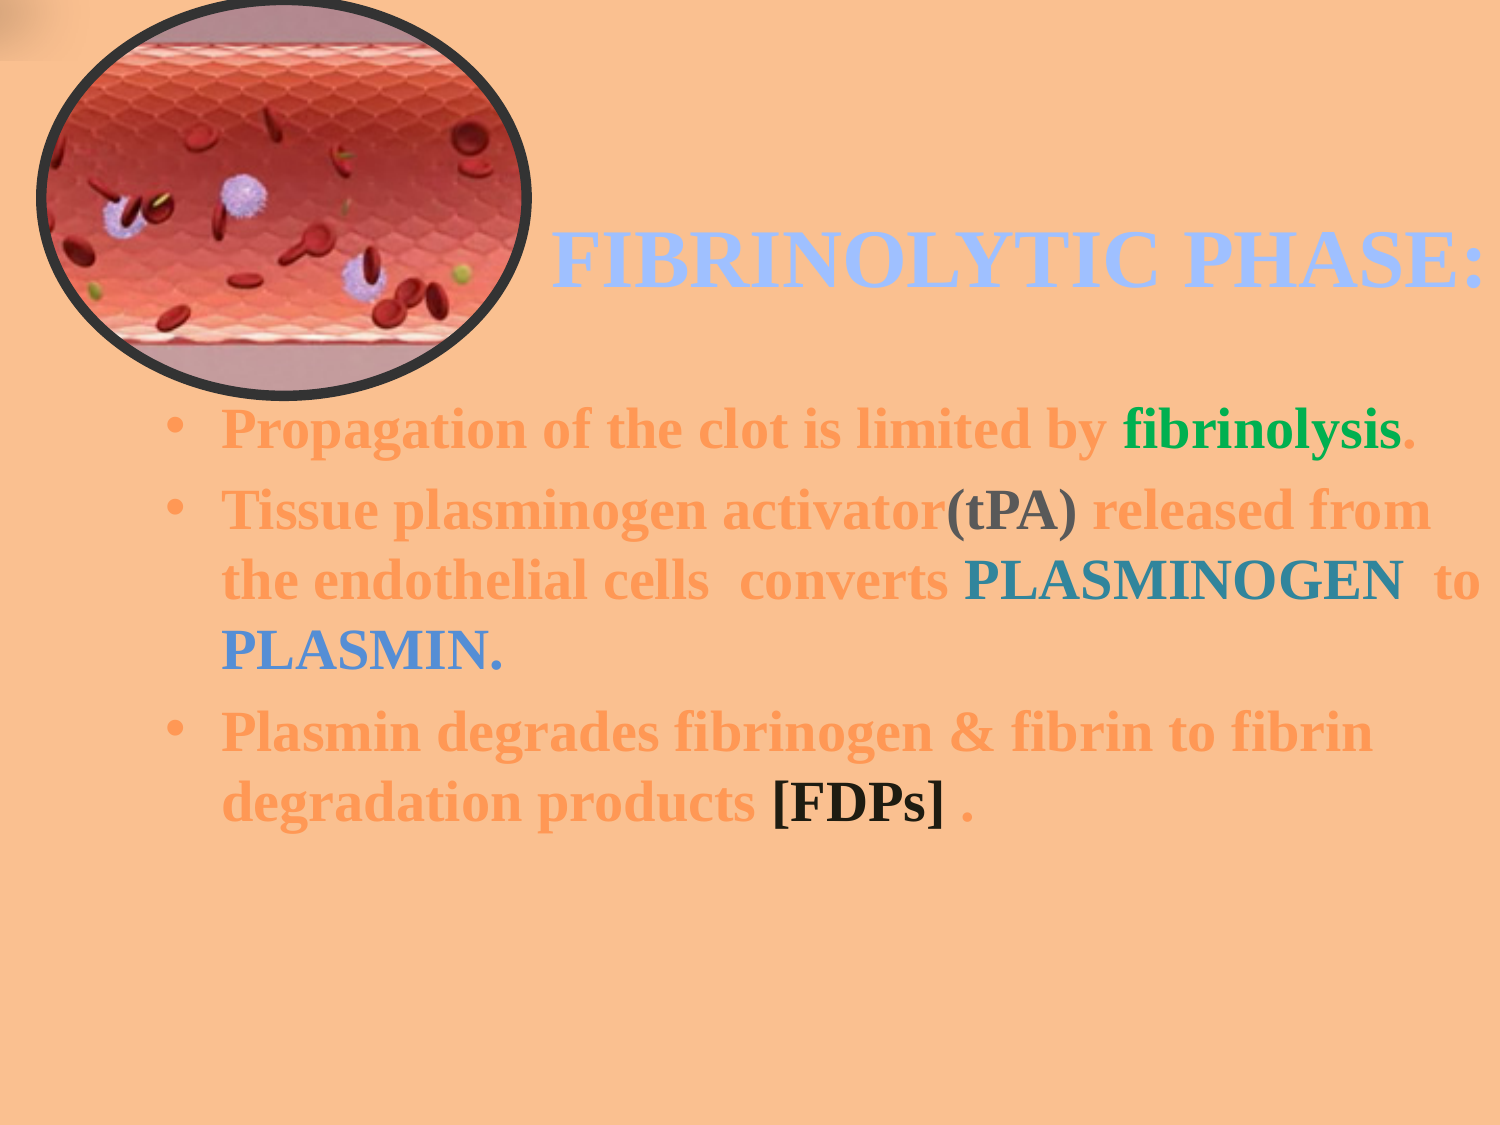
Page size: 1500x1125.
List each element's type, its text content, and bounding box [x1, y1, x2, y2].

title FIBRINOLYTIC PHASE: [531, 160, 1500, 349]
picture [40, 0, 527, 397]
list Propagation of the clot is limited by fibrinolysis. Tissue plasminogen activator(tPA) released from the endothelial cells converts PLASMINOGEN to PLASMIN. Plasmin degrades fibrinogen & fibrin to fibrin degradation products [FDPs] . [150, 382, 1500, 1125]
